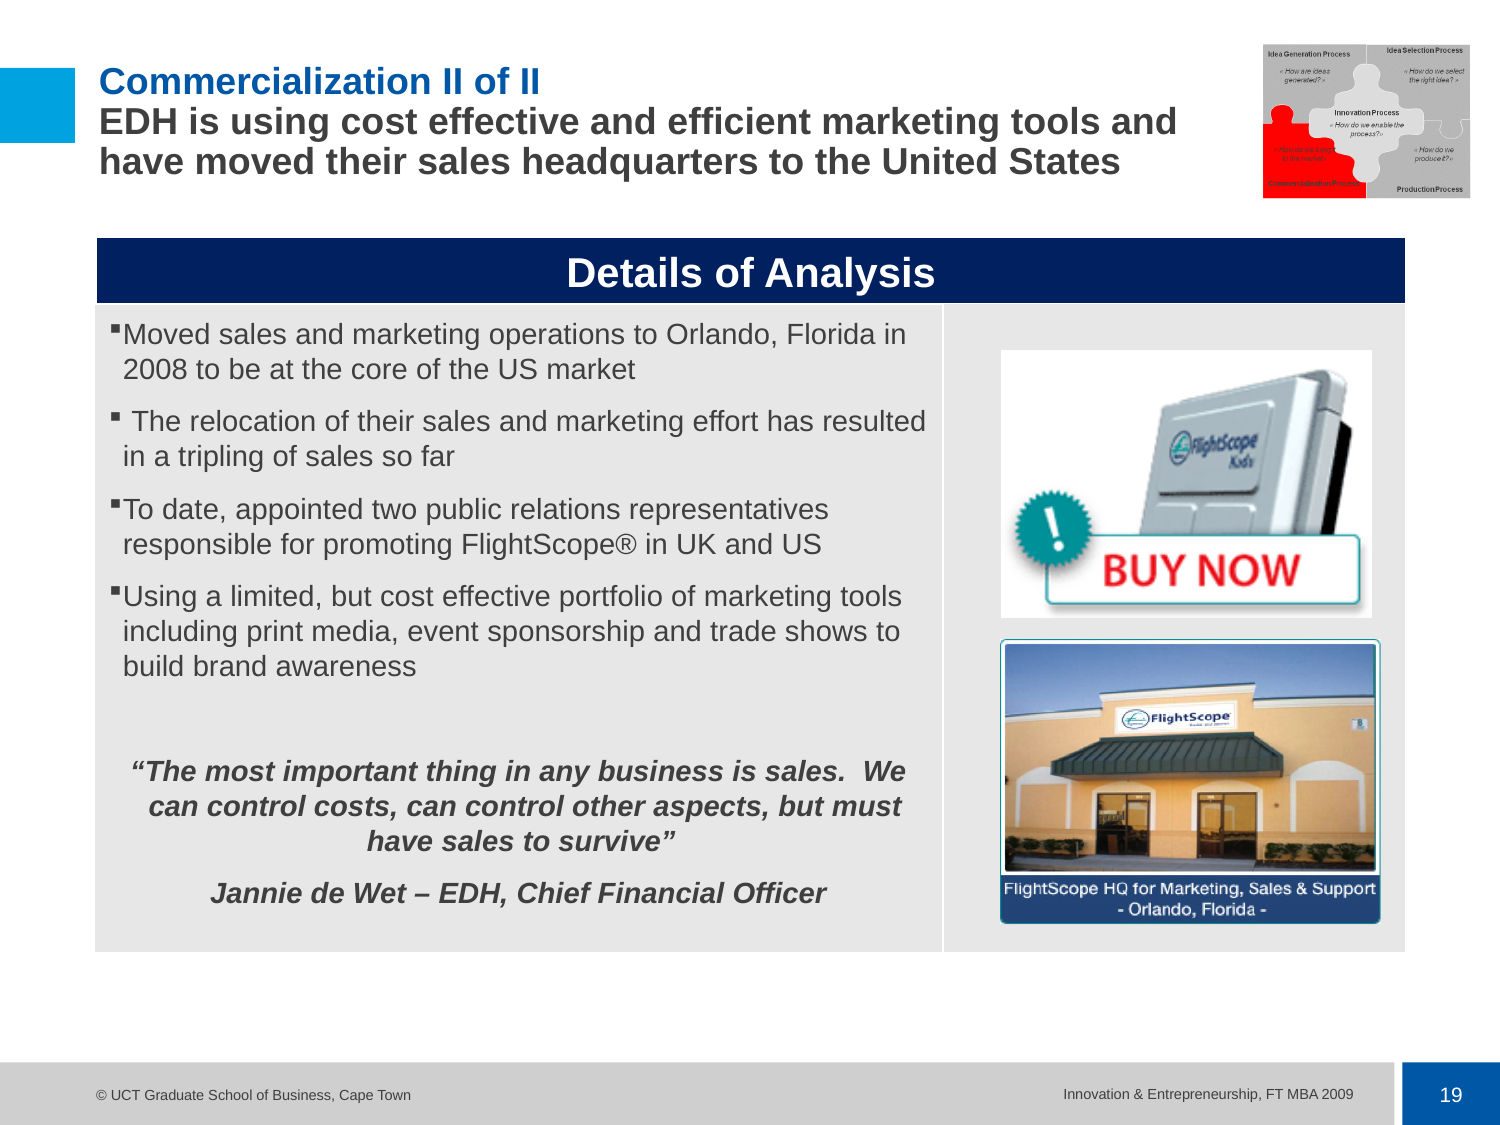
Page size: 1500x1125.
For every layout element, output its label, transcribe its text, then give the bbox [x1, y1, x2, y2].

picture [1262, 43, 1471, 200]
text_box Details of Analysis [96, 237, 1406, 305]
picture [1001, 349, 1372, 619]
title Commercialization II of II EDH is using cost effective and efficient marketing tools and have moved their sales headquarters to the United States [98, 61, 1257, 162]
text_box [943, 303, 1406, 953]
picture [998, 637, 1383, 926]
text_box Moved sales and marketing operations to Orlando, Florida in 2008 to be at the core of the US market The relocation of their sales and marketing effort has resulted in a tripling of sales so far To date, appointed two public relations representatives responsible for promoting FlightScope® in UK and US Using a limited, but cost effective portfolio of marketing tools including print media, event sponsorship and trade shows to build brand awareness “The most important thing in any business is sales. We can control costs, can control other aspects, but must have sales to survive” Jannie de Wet – EDH, Chief Financial Officer [94, 303, 943, 953]
